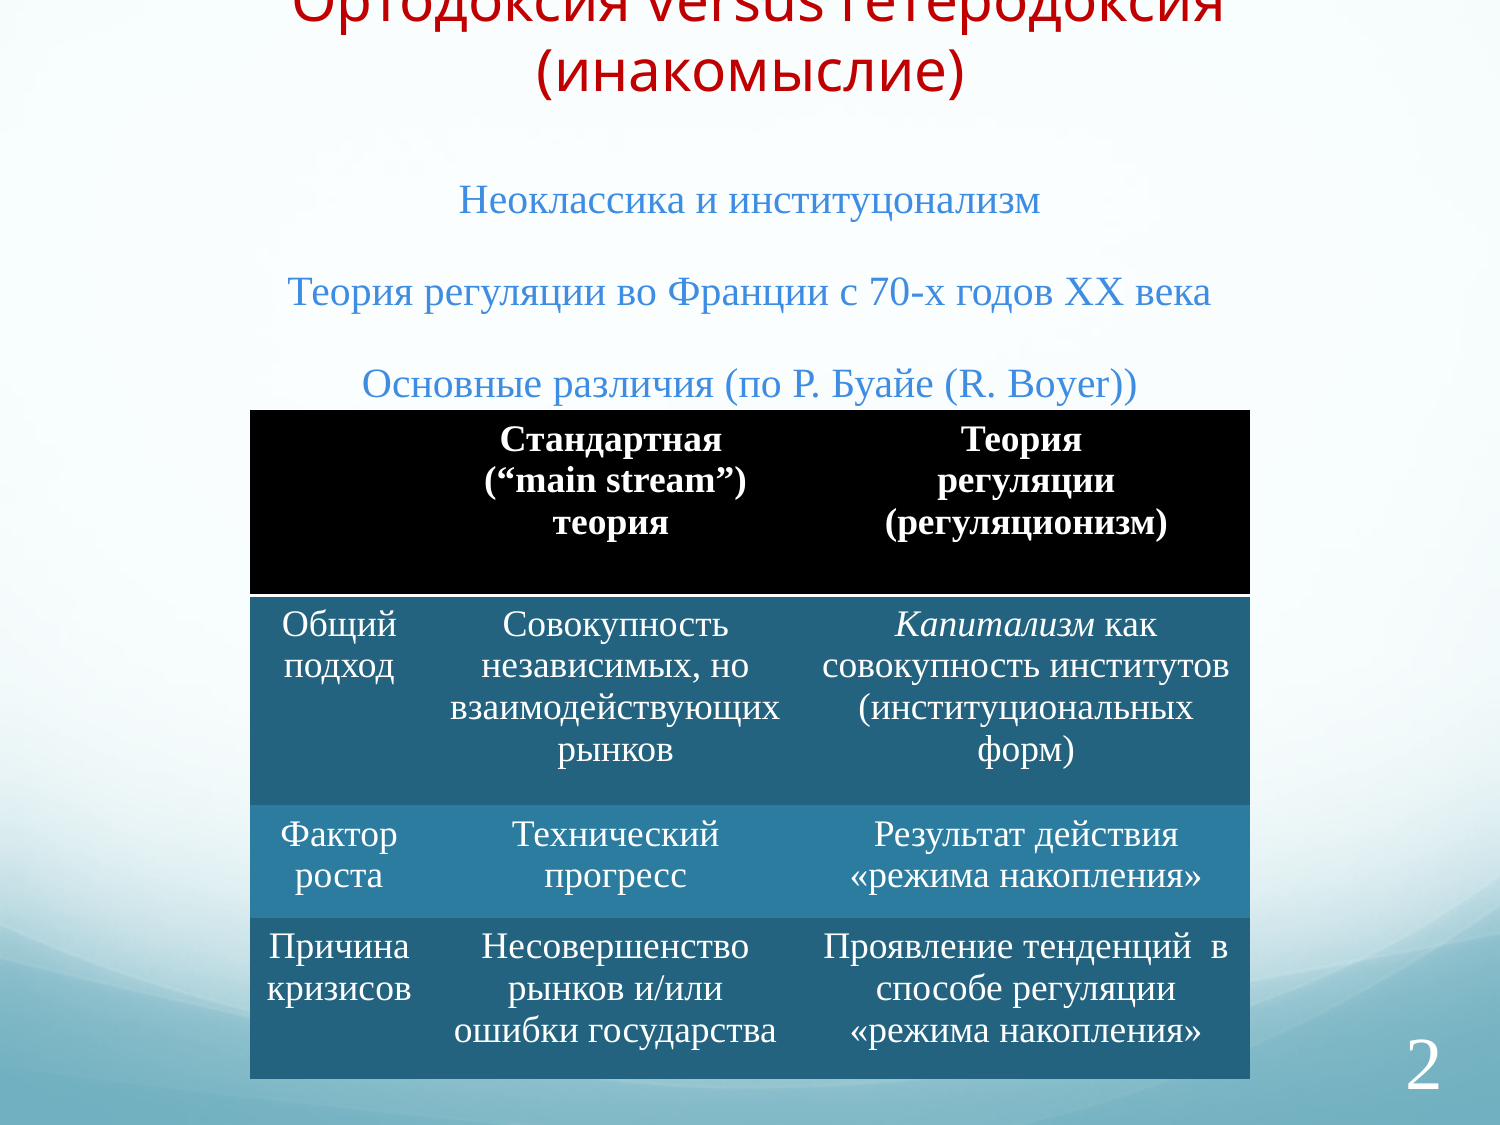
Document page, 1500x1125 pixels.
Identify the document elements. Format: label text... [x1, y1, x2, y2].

list Неоклассика и институцонализм Теория регуляции во Франции с 70-х годов ХХ века Основные различия (по Р. Буайе (R. Boyer)) [90, 164, 1410, 975]
table_header [250, 410, 429, 594]
table_header Стандартная (“main stream”) теория [429, 410, 803, 594]
table_cell Фактор роста [250, 805, 429, 918]
table_cell Причина кризисов [250, 918, 429, 1079]
table_cell Совокупность независимых, но взаимодействующих рынков [429, 597, 803, 805]
table_header Теория регуляции (регуляционизм) [803, 410, 1250, 594]
table_cell Общий подход [250, 597, 429, 805]
table_cell Технический прогресс [429, 805, 803, 918]
table_cell Проявление тенденций в способе регуляции «режима накопления» [803, 918, 1250, 1079]
table_cell Результат действия «режима накопления» [803, 805, 1250, 918]
slide_number 2 [1295, 1029, 1459, 1090]
title Ортодоксия versus гетеродоксия (инакомыслие) [98, 21, 1419, 182]
table_cell Несовершенство рынков и/или ошибки государства [429, 918, 803, 1079]
table_cell Капитализм как совокупность институтов (институциональных форм) [803, 597, 1250, 805]
